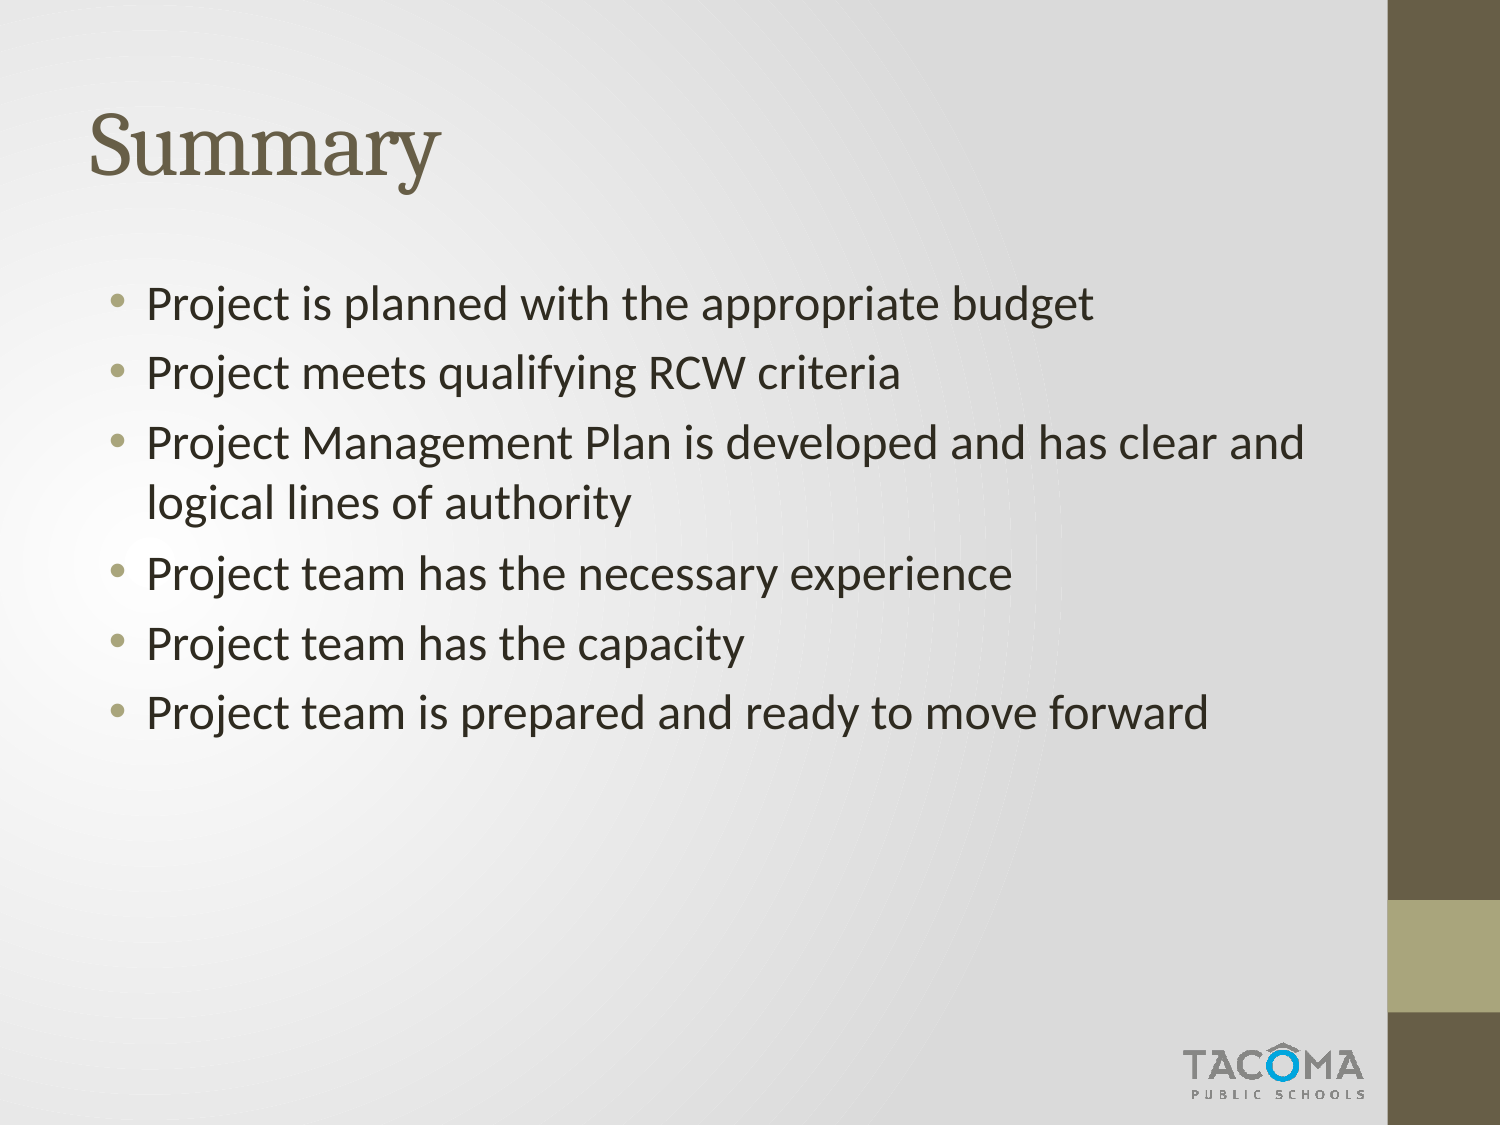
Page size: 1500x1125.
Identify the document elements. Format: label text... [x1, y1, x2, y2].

title Summary [75, 45, 1325, 233]
picture [1174, 1036, 1372, 1106]
list Project is planned with the appropriate budget Project meets qualifying RCW criteria Project Management Plan is developed and has clear and logical lines of authority Project team has the necessary experience Project team has the capacity Project team is prepared and ready to move forward [75, 262, 1325, 838]
